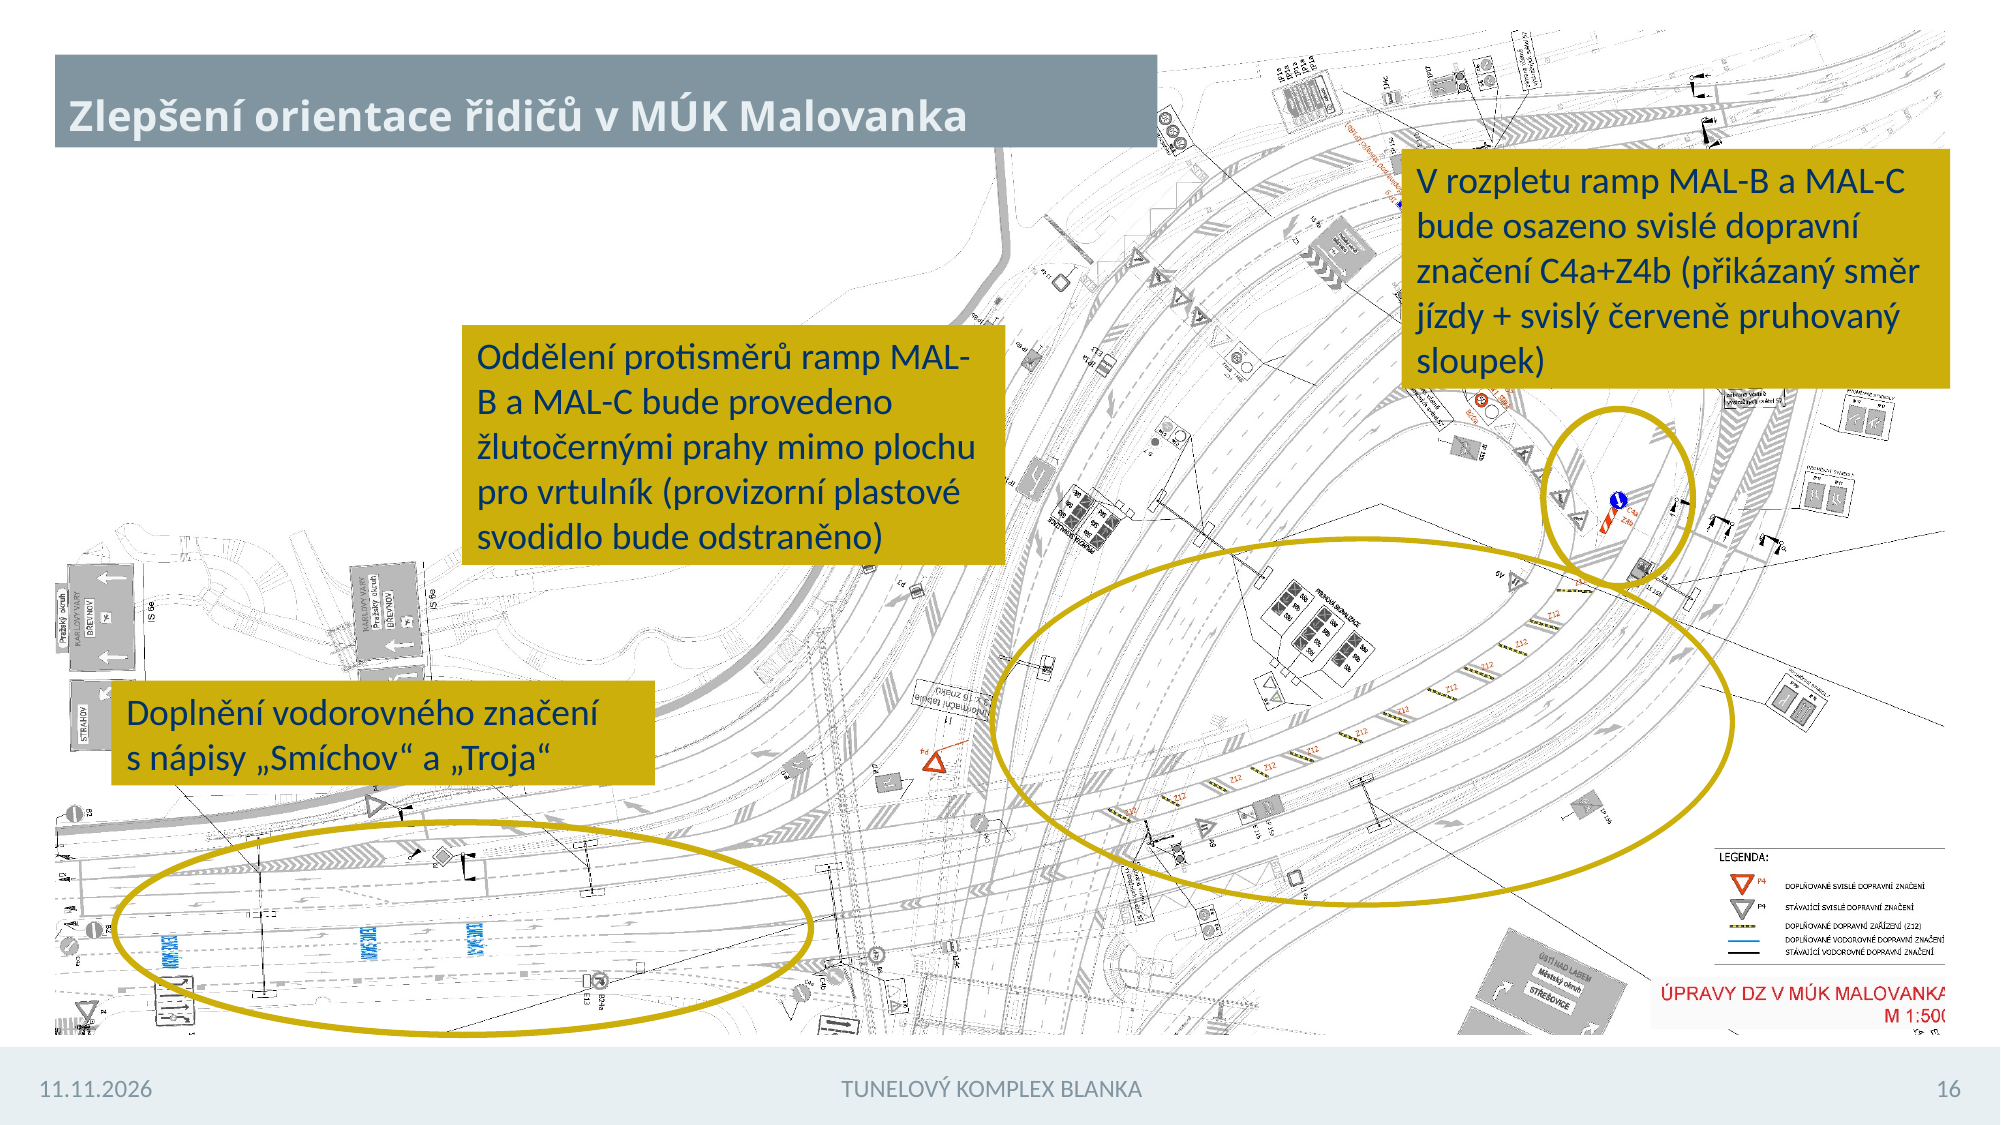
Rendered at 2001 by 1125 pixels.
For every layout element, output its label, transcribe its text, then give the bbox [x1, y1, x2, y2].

footer TUNELOVÝ KOMPLEX BLANKA [291, 1057, 1693, 1118]
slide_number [23, 1057, 276, 1118]
slide_number 16 [1787, 1057, 1977, 1118]
picture [54, 30, 1946, 1036]
